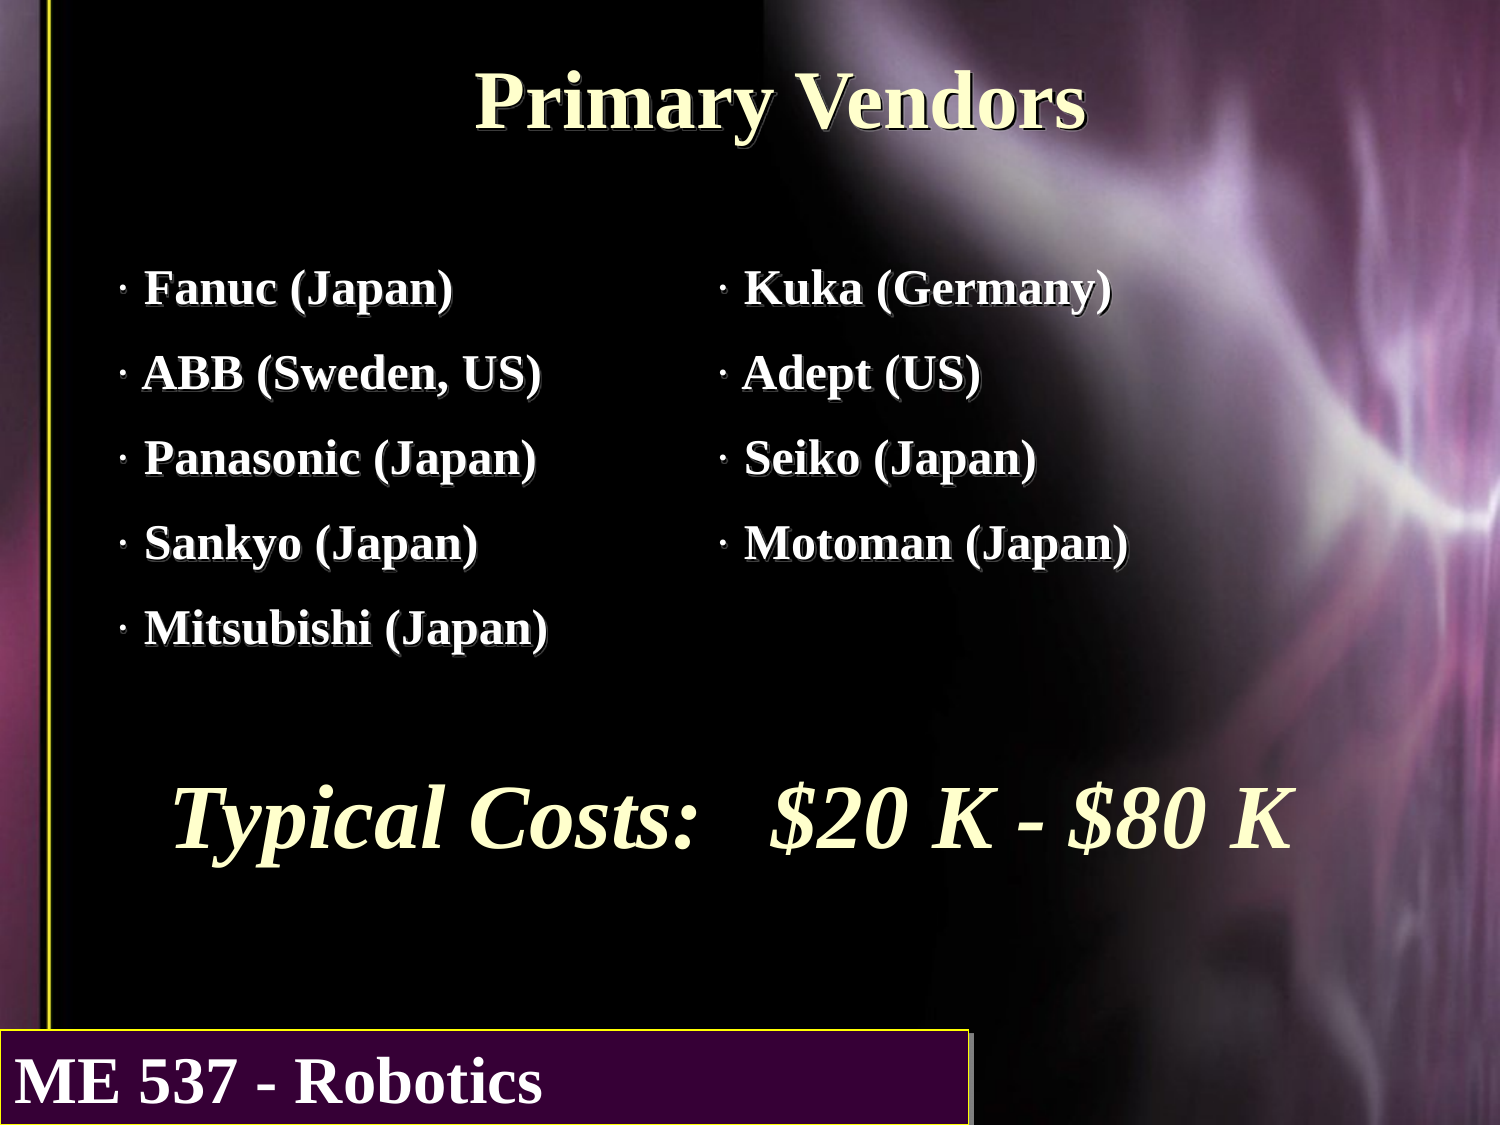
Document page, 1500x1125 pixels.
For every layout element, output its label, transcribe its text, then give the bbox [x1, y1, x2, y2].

text_box Typical Costs: $20 K - $80 K [75, 749, 1388, 875]
text_box Primary Vendors · Fanuc (Japan) · Kuka (Germany) · ABB (Sweden, US) · Adept (US) · Panasonic (Japan) · Seiko (Japan) · Sankyo (Japan) · Motoman (Japan) · Mitsubishi (Japan) [99, 37, 1463, 663]
picture [0, 0, 1500, 1125]
